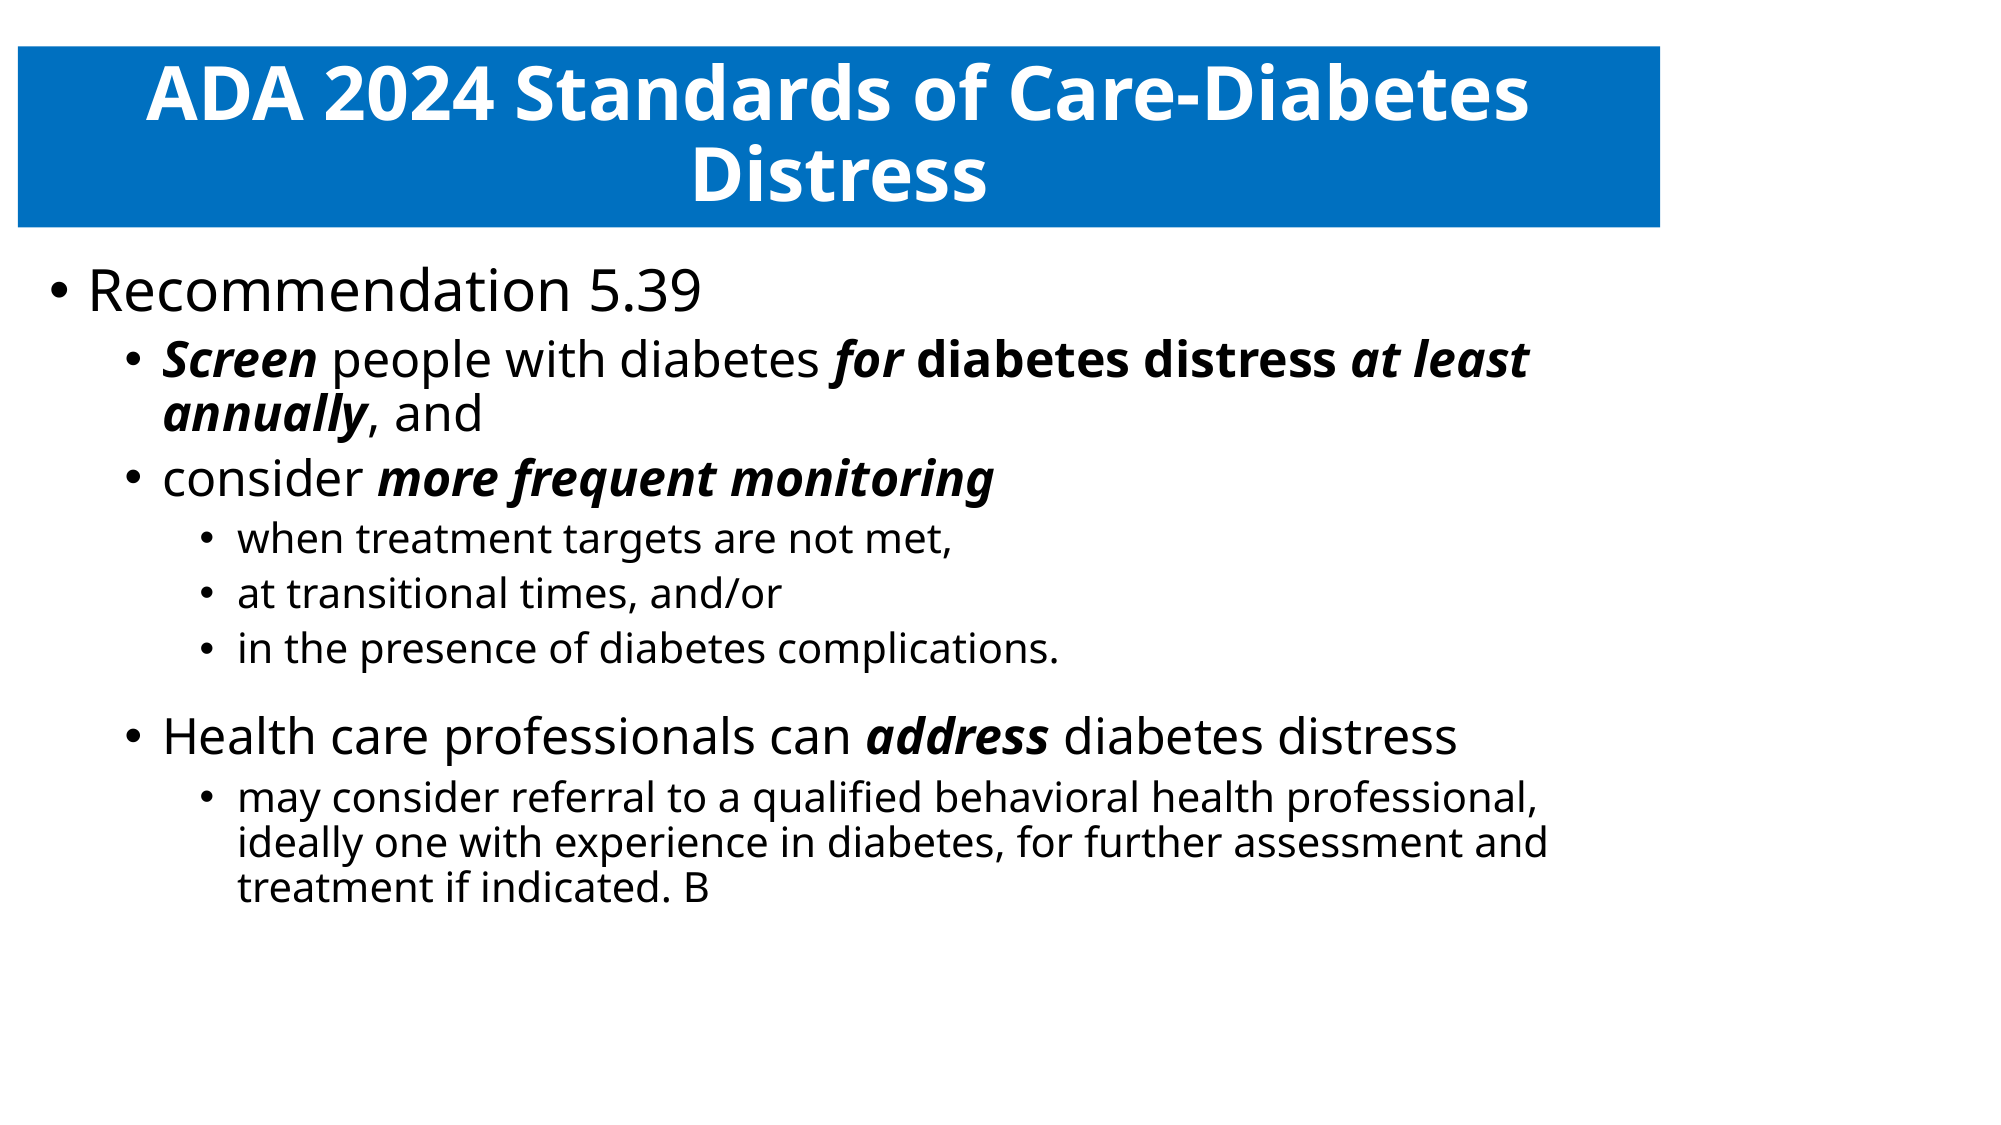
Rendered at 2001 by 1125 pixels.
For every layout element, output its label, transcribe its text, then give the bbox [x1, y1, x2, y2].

list Recommendation 5.39 Screen people with diabetes for diabetes distress at least annually, and consider more frequent monitoring when treatment targets are not met, at transitional times, and/or in the presence of diabetes complications. Health care professionals can address diabetes distress may consider referral to a qualified behavioral health professional, ideally one with experience in diabetes, for further assessment and treatment if indicated. B [34, 253, 1661, 1046]
title ADA 2024 Standards of Care-Diabetes Distress [17, 46, 1661, 228]
